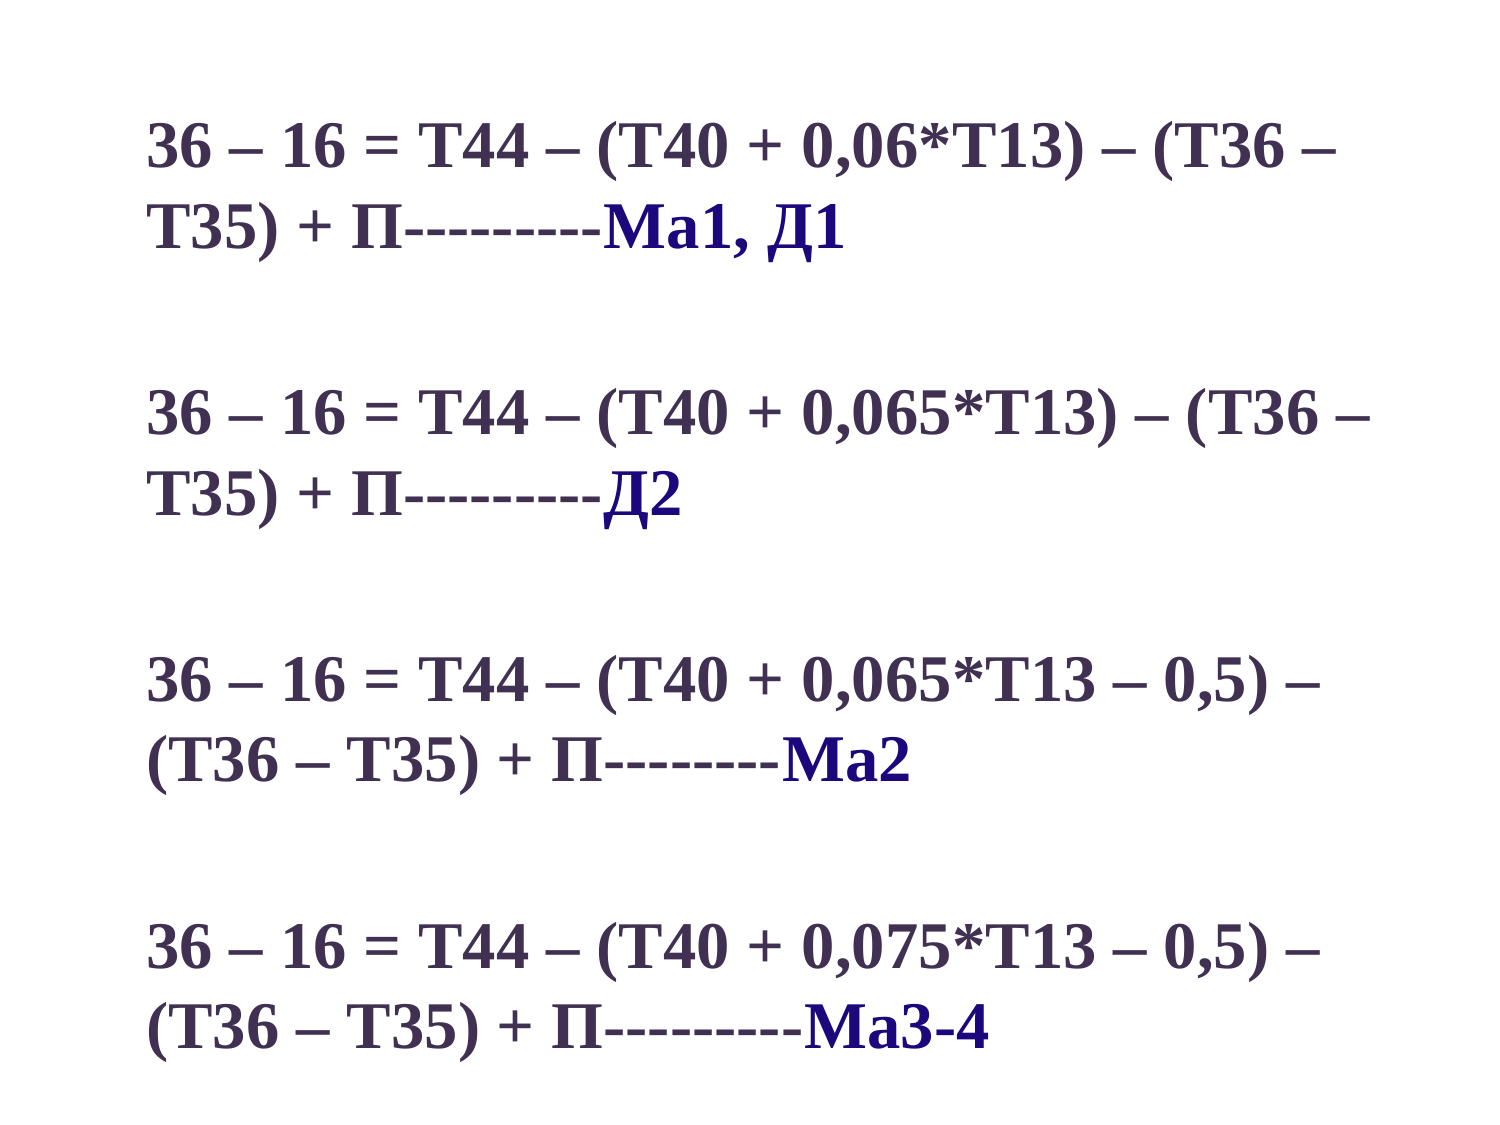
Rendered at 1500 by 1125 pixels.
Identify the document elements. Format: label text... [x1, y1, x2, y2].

list 36 – 16 = Т44 – (Т40 + 0,06*Т13) – (Т36 – Т35) + П---------Ма1, Д1 36 – 16 = Т44 – (Т40 + 0,065*Т13) – (Т36 – Т35) + П---------Д2 36 – 16 = Т44 – (Т40 + 0,065*Т13 – 0,5) – (Т36 – Т35) + П--------Ма2 36 – 16 = Т44 – (Т40 + 0,075*Т13 – 0,5) – (Т36 – Т35) + П---------Ма3-4 [75, 93, 1425, 1079]
